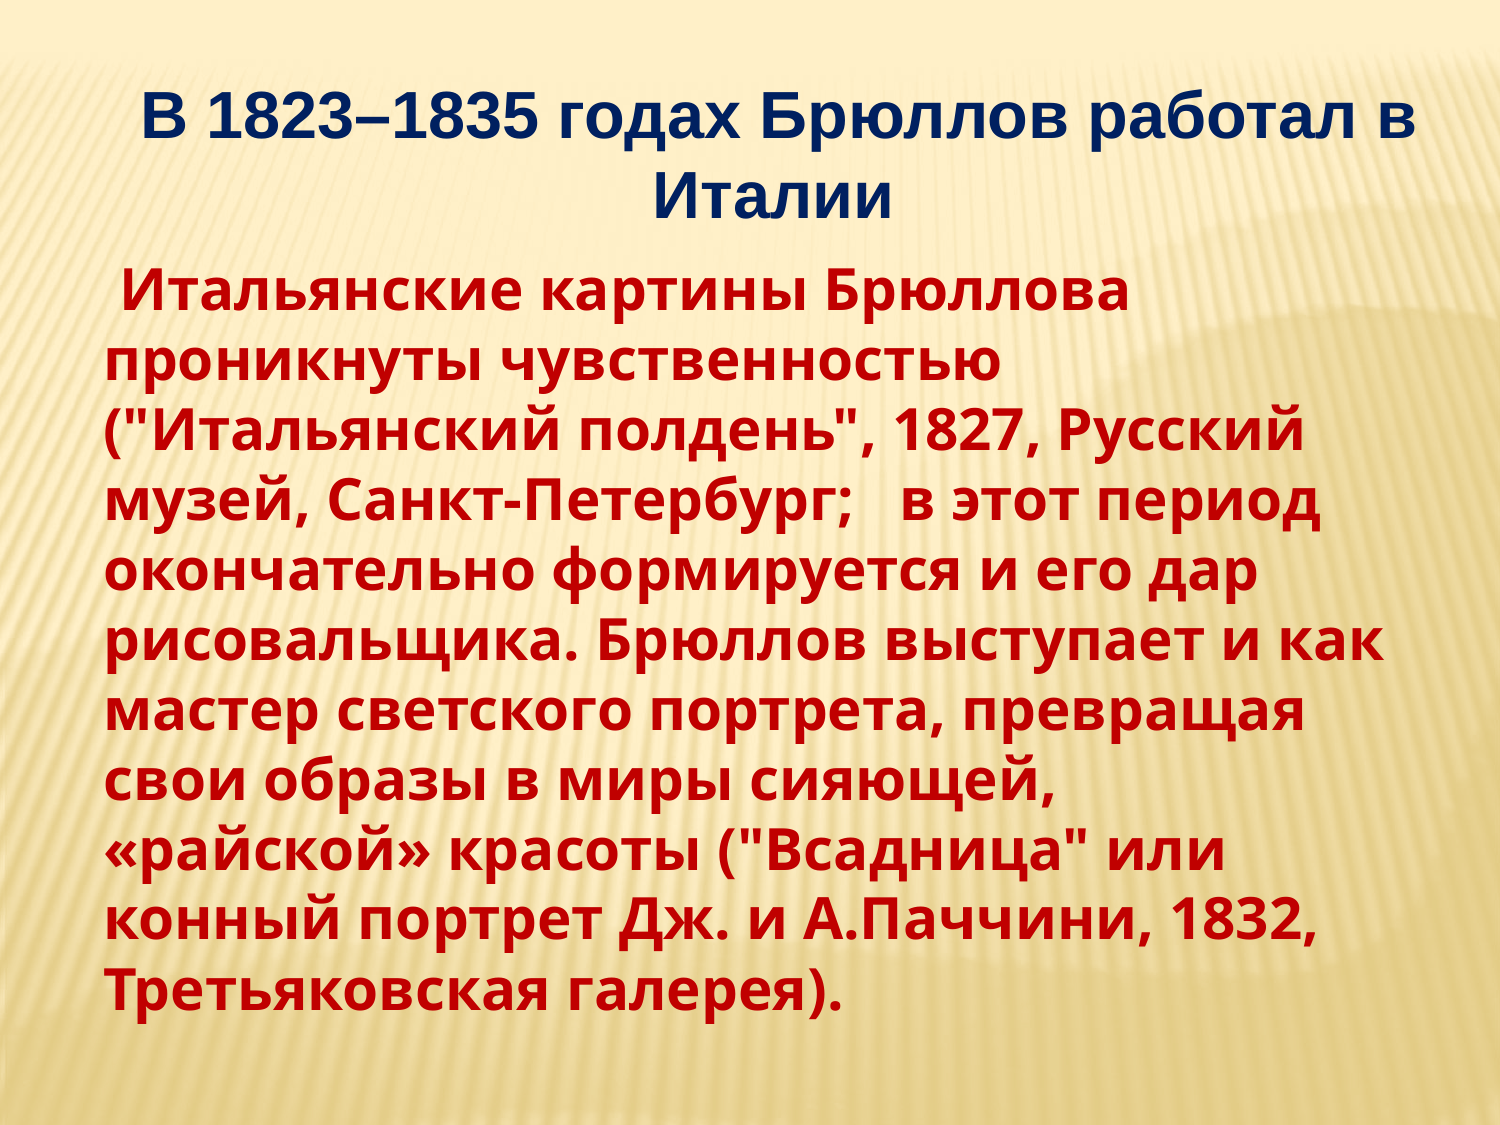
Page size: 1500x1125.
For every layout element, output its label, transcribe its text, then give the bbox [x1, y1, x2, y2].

text_box Итальянские картины Брюллова проникнуты чувственностью ("Итальянский полдень", 1827, Русский музей, Санкт-Петербург; в этот период окончательно формируется и его дар рисовальщика. Брюллов выступает и как мастер светского портрета, превращая свои образы в миры сияющей, «райской» красоты ("Всадница" или конный портрет Дж. и А.Паччини, 1832, Третьяковская галерея). [88, 244, 1412, 1030]
text_box В 1823–1835 годах Брюллов работал в Италии [76, 64, 1471, 240]
